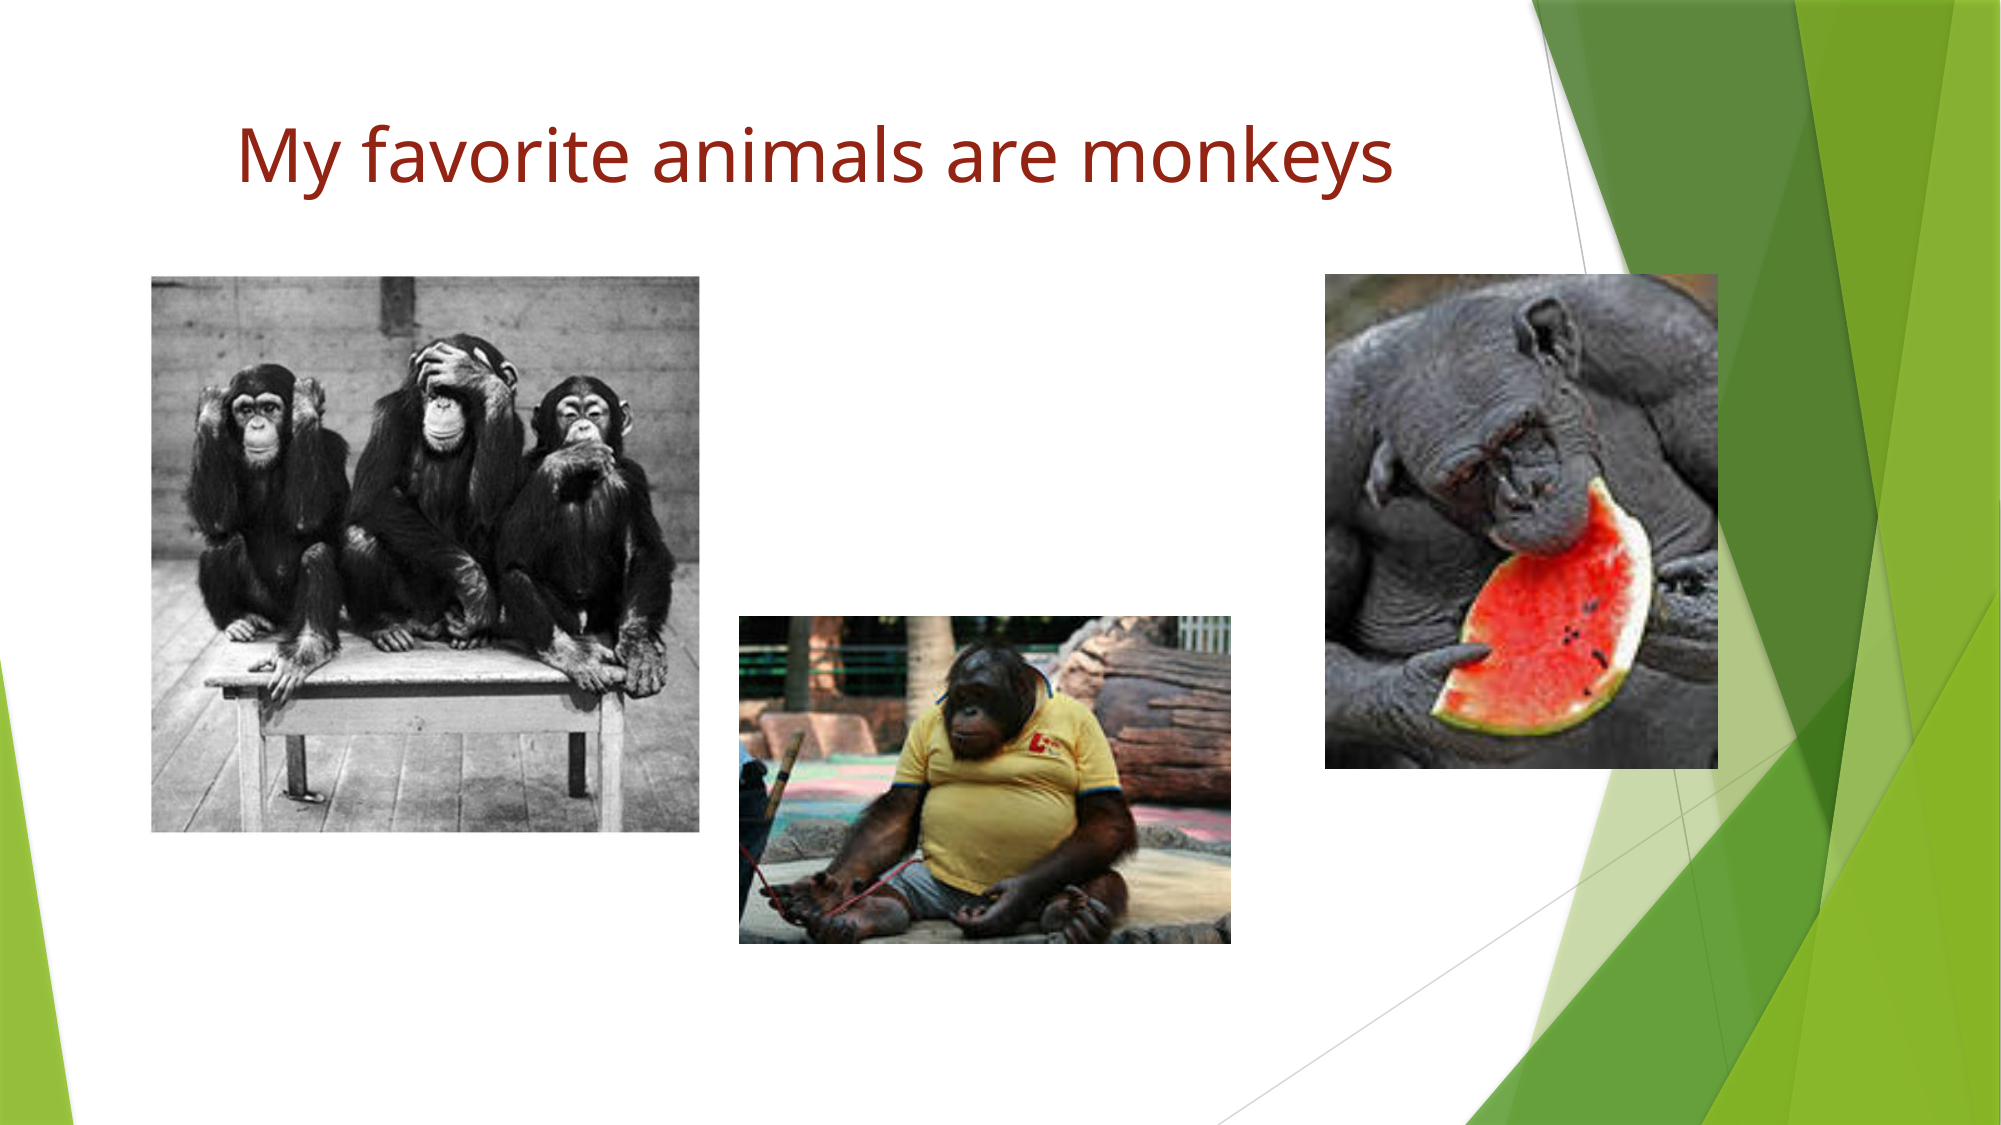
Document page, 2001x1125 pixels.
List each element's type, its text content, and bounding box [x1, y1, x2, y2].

picture [739, 616, 1231, 945]
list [148, 273, 703, 835]
picture [1324, 273, 1718, 770]
title My favorite animals are monkeys [111, 99, 1522, 317]
